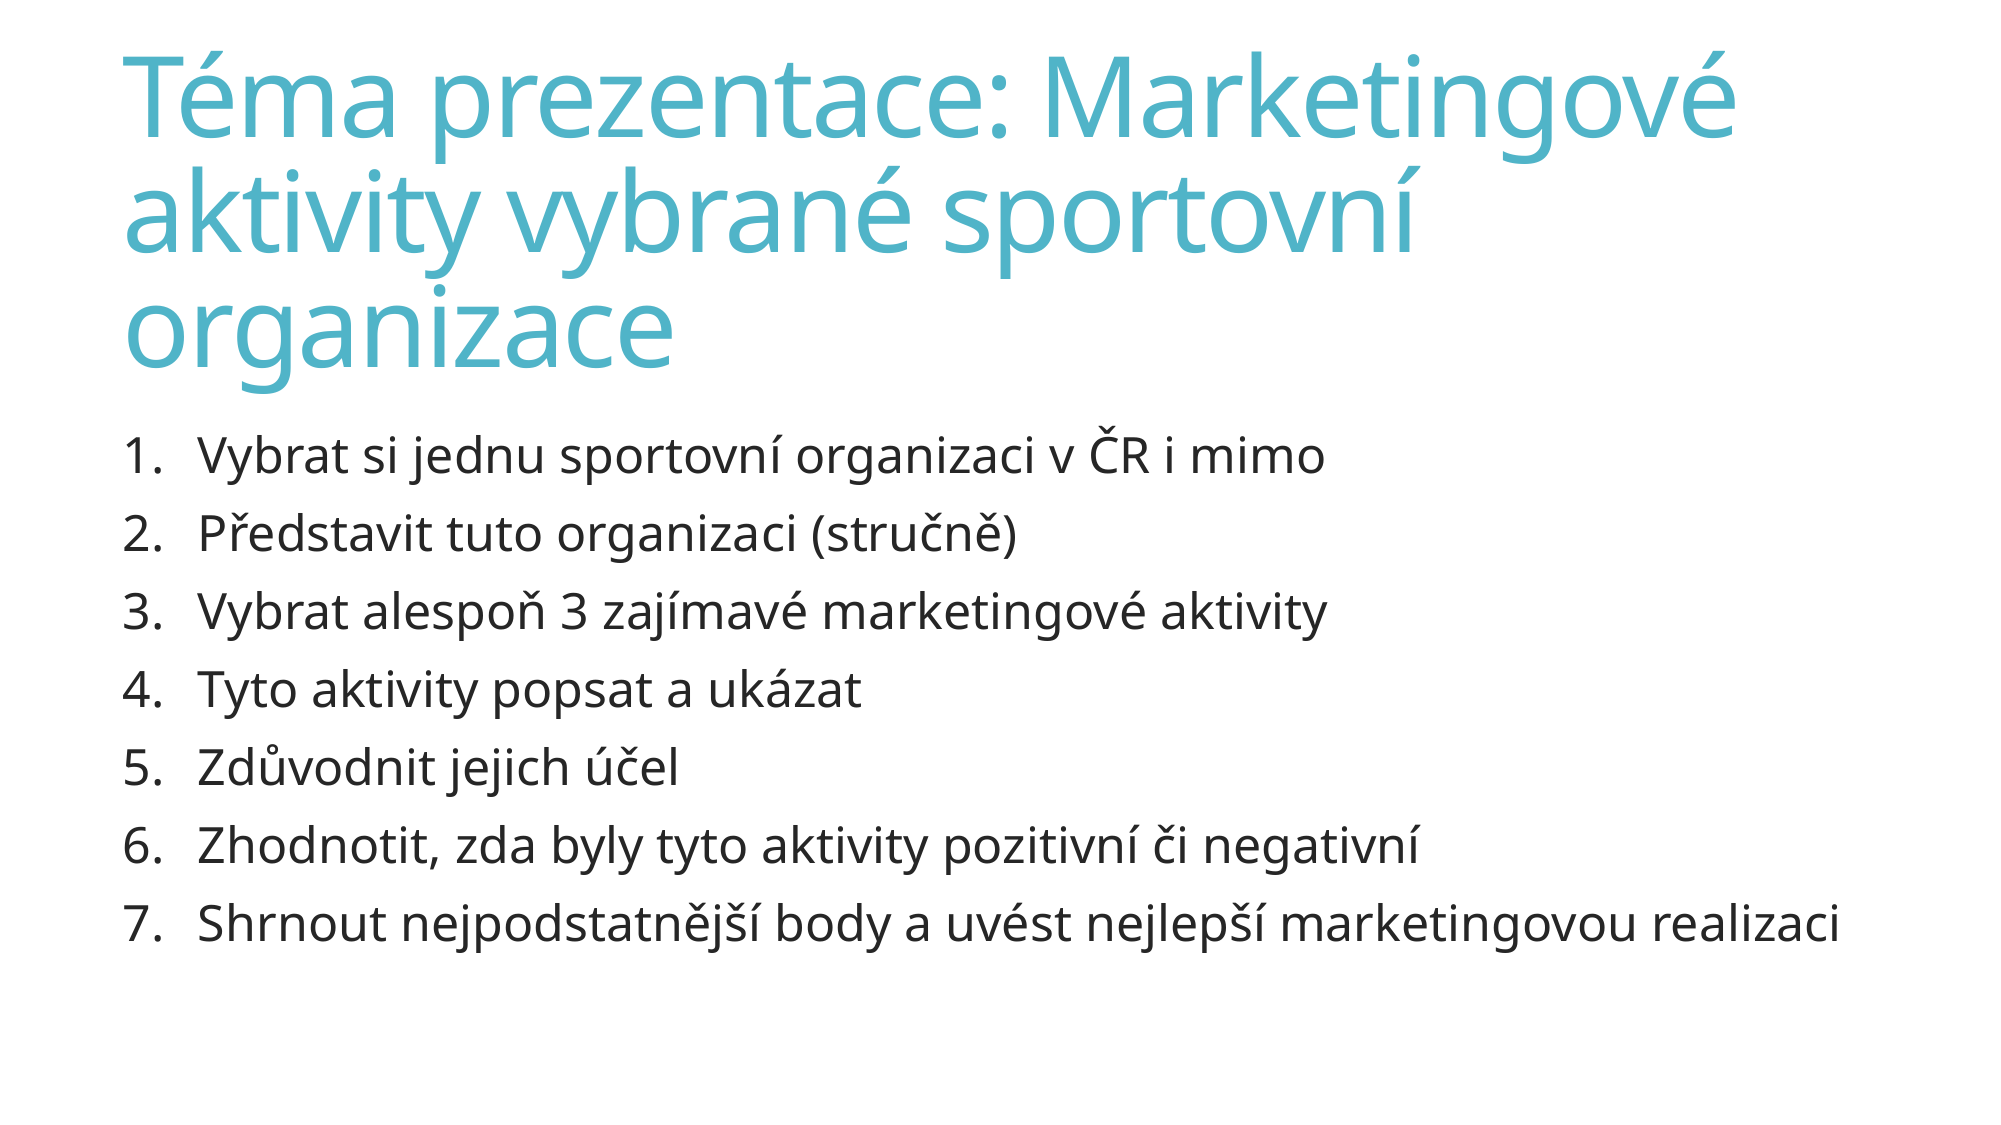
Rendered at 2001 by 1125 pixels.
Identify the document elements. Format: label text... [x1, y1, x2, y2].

list Vybrat si jednu sportovní organizaci v ČR i mimo Představit tuto organizaci (stručně) Vybrat alespoň 3 zajímavé marketingové aktivity Tyto aktivity popsat a ukázat Zdůvodnit jejich účel Zhodnotit, zda byly tyto aktivity pozitivní či negativní Shrnout nejpodstatnější body a uvést nejlepší marketingovou realizaci [107, 425, 1872, 1044]
title Téma prezentace: Marketingové aktivity vybrané sportovní organizace [107, 81, 1875, 354]
